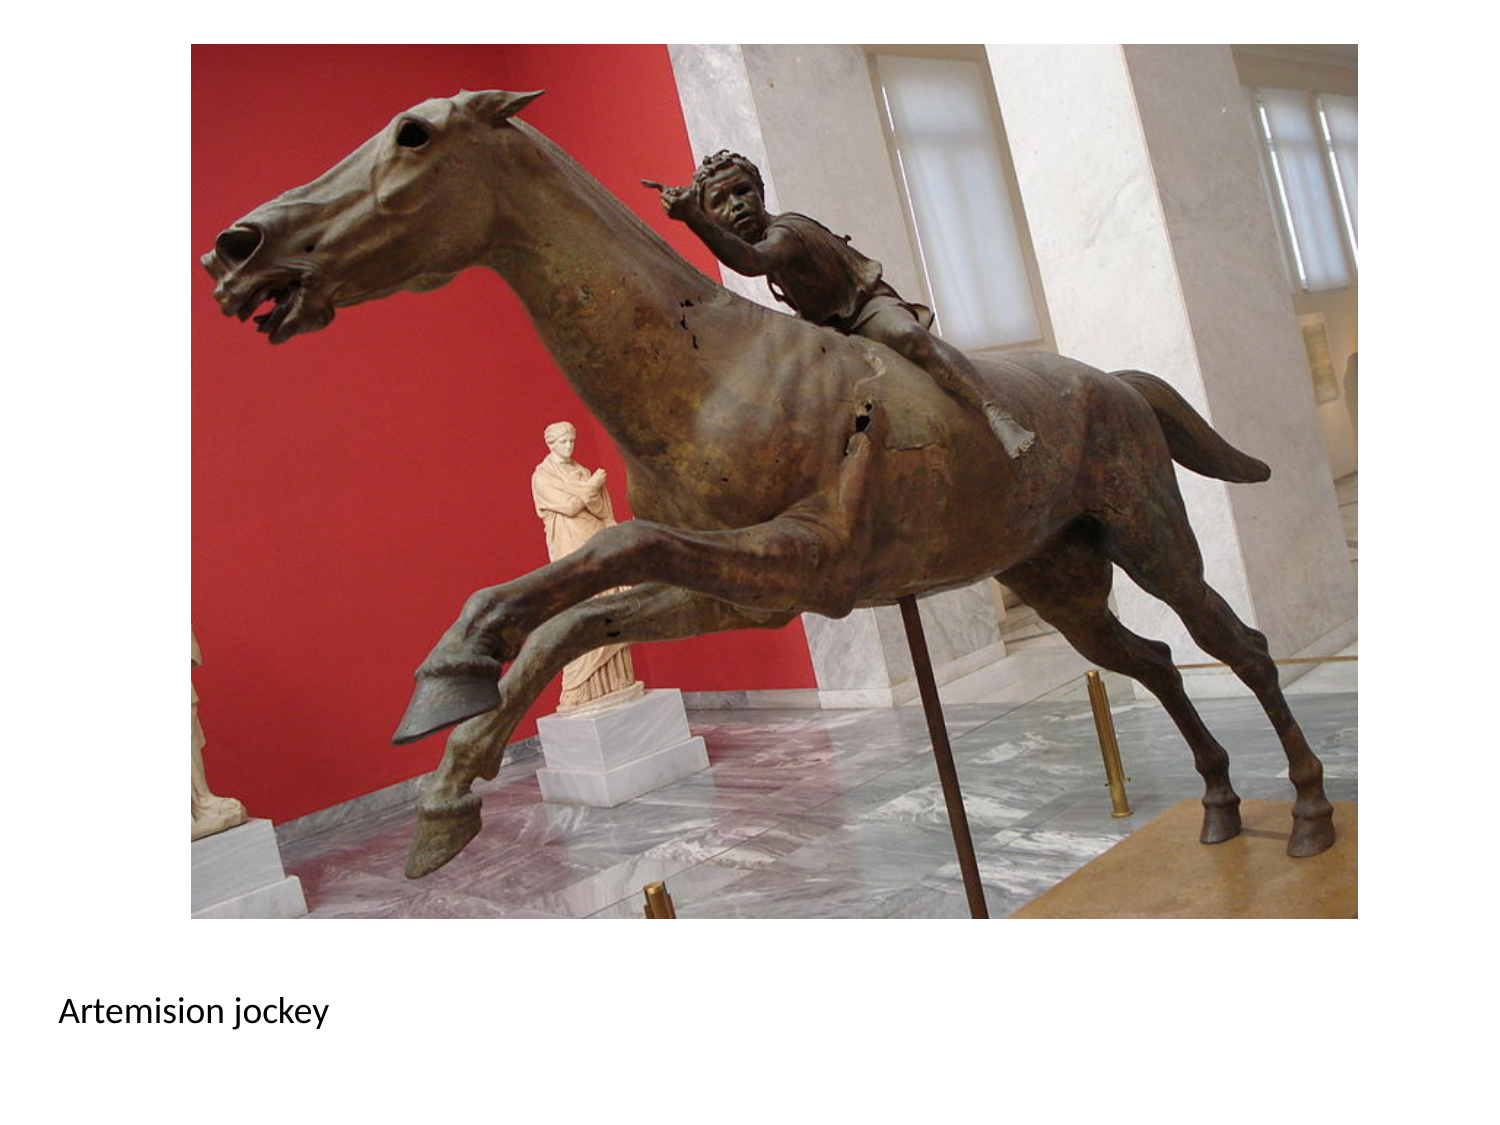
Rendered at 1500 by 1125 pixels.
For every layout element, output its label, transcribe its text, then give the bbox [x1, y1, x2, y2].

picture [191, 44, 1358, 920]
text_box Artemision jockey [43, 978, 1444, 1039]
